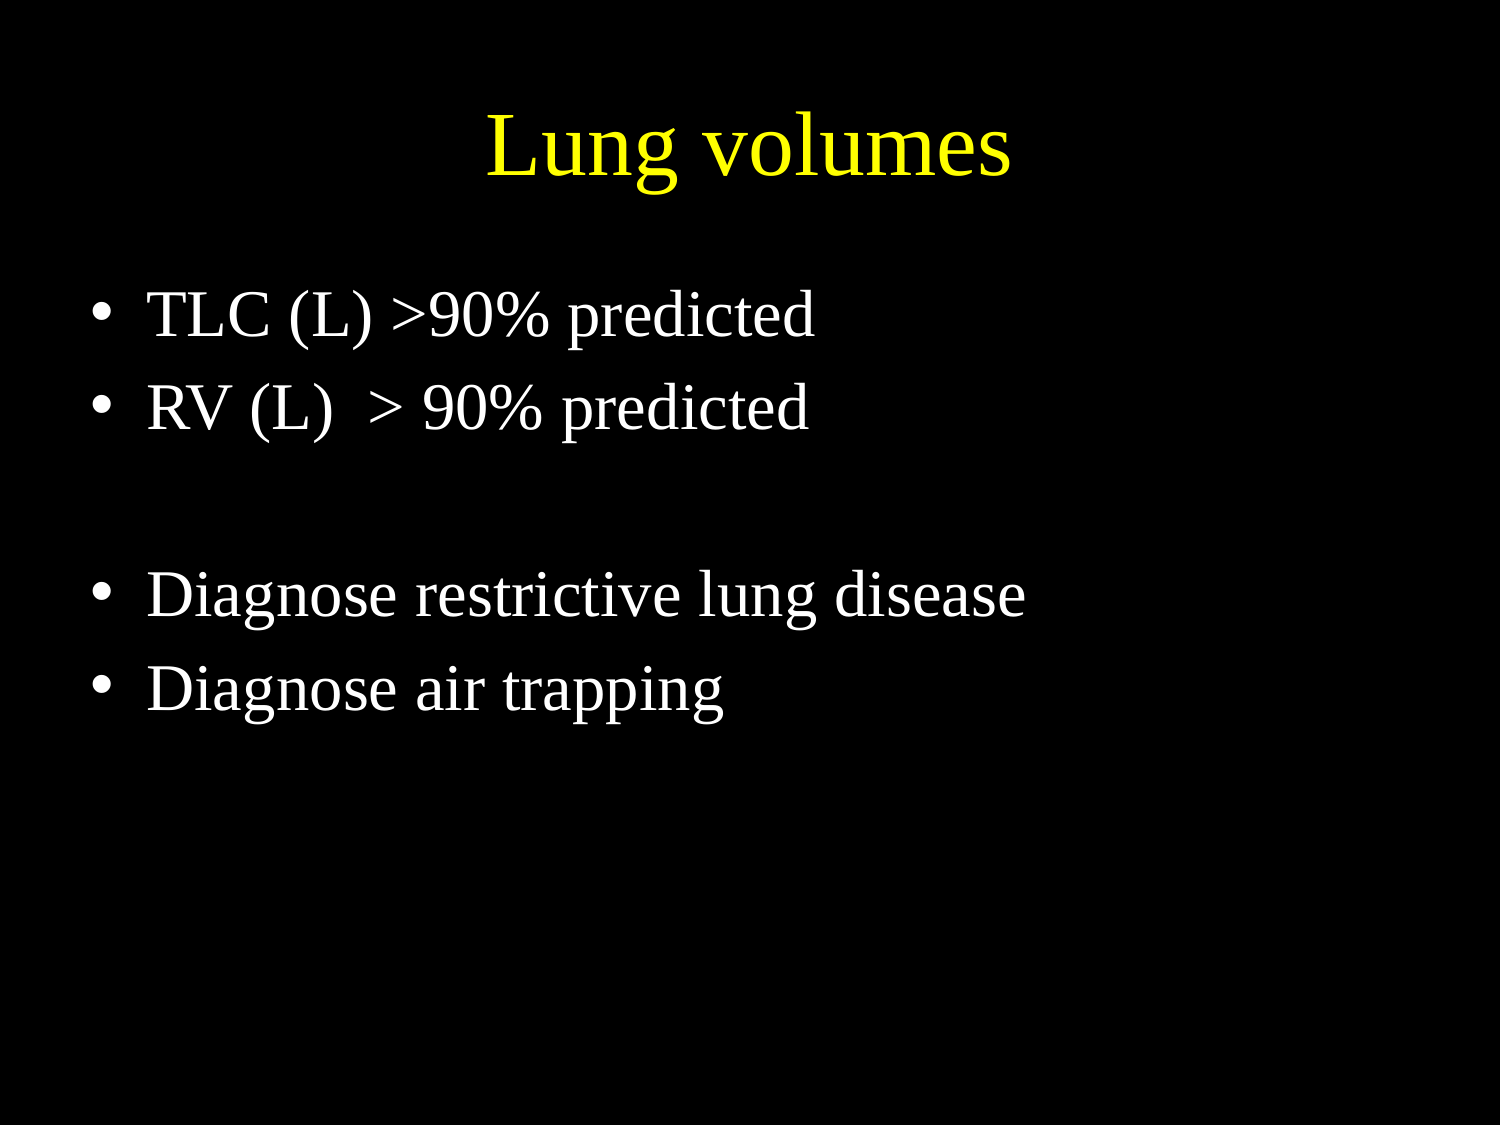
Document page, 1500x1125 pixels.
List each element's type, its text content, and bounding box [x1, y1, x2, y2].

list TLC (L) >90% predicted RV (L) > 90% predicted Diagnose restrictive lung disease Diagnose air trapping [74, 262, 1426, 1006]
title Lung volumes [74, 44, 1426, 233]
